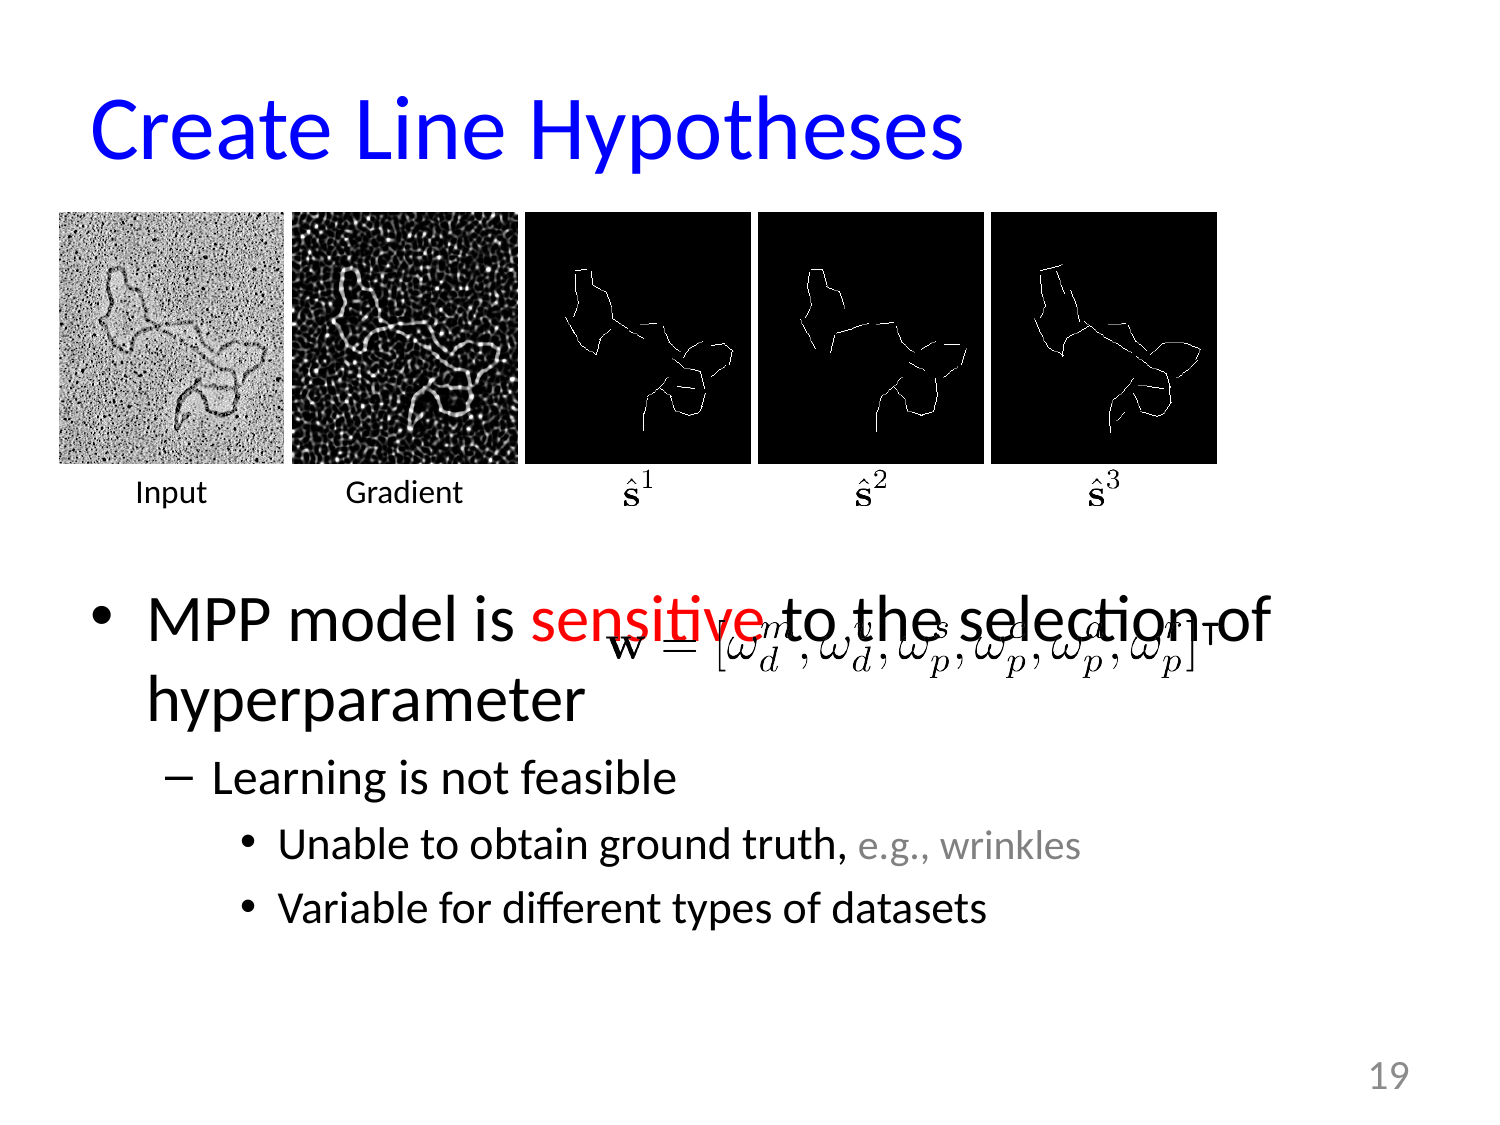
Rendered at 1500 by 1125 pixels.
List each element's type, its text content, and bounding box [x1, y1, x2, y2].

picture [291, 212, 518, 464]
picture [623, 469, 653, 506]
picture [525, 212, 751, 464]
picture [606, 620, 1220, 678]
text_box Gradient [330, 472, 479, 518]
picture [58, 212, 285, 464]
picture [758, 212, 984, 464]
picture [1089, 469, 1120, 506]
list MPP model is sensitive to the selection of hyperparameter Learning is not feasible Unable to obtain ground truth, e.g., wrinkles Variable for different types of datasets [75, 224, 1425, 1005]
picture [991, 212, 1217, 464]
text_box Input [120, 472, 223, 518]
title Create Line Hypotheses [75, 45, 1425, 200]
slide_number 19 [1074, 1042, 1425, 1103]
picture [856, 469, 886, 506]
